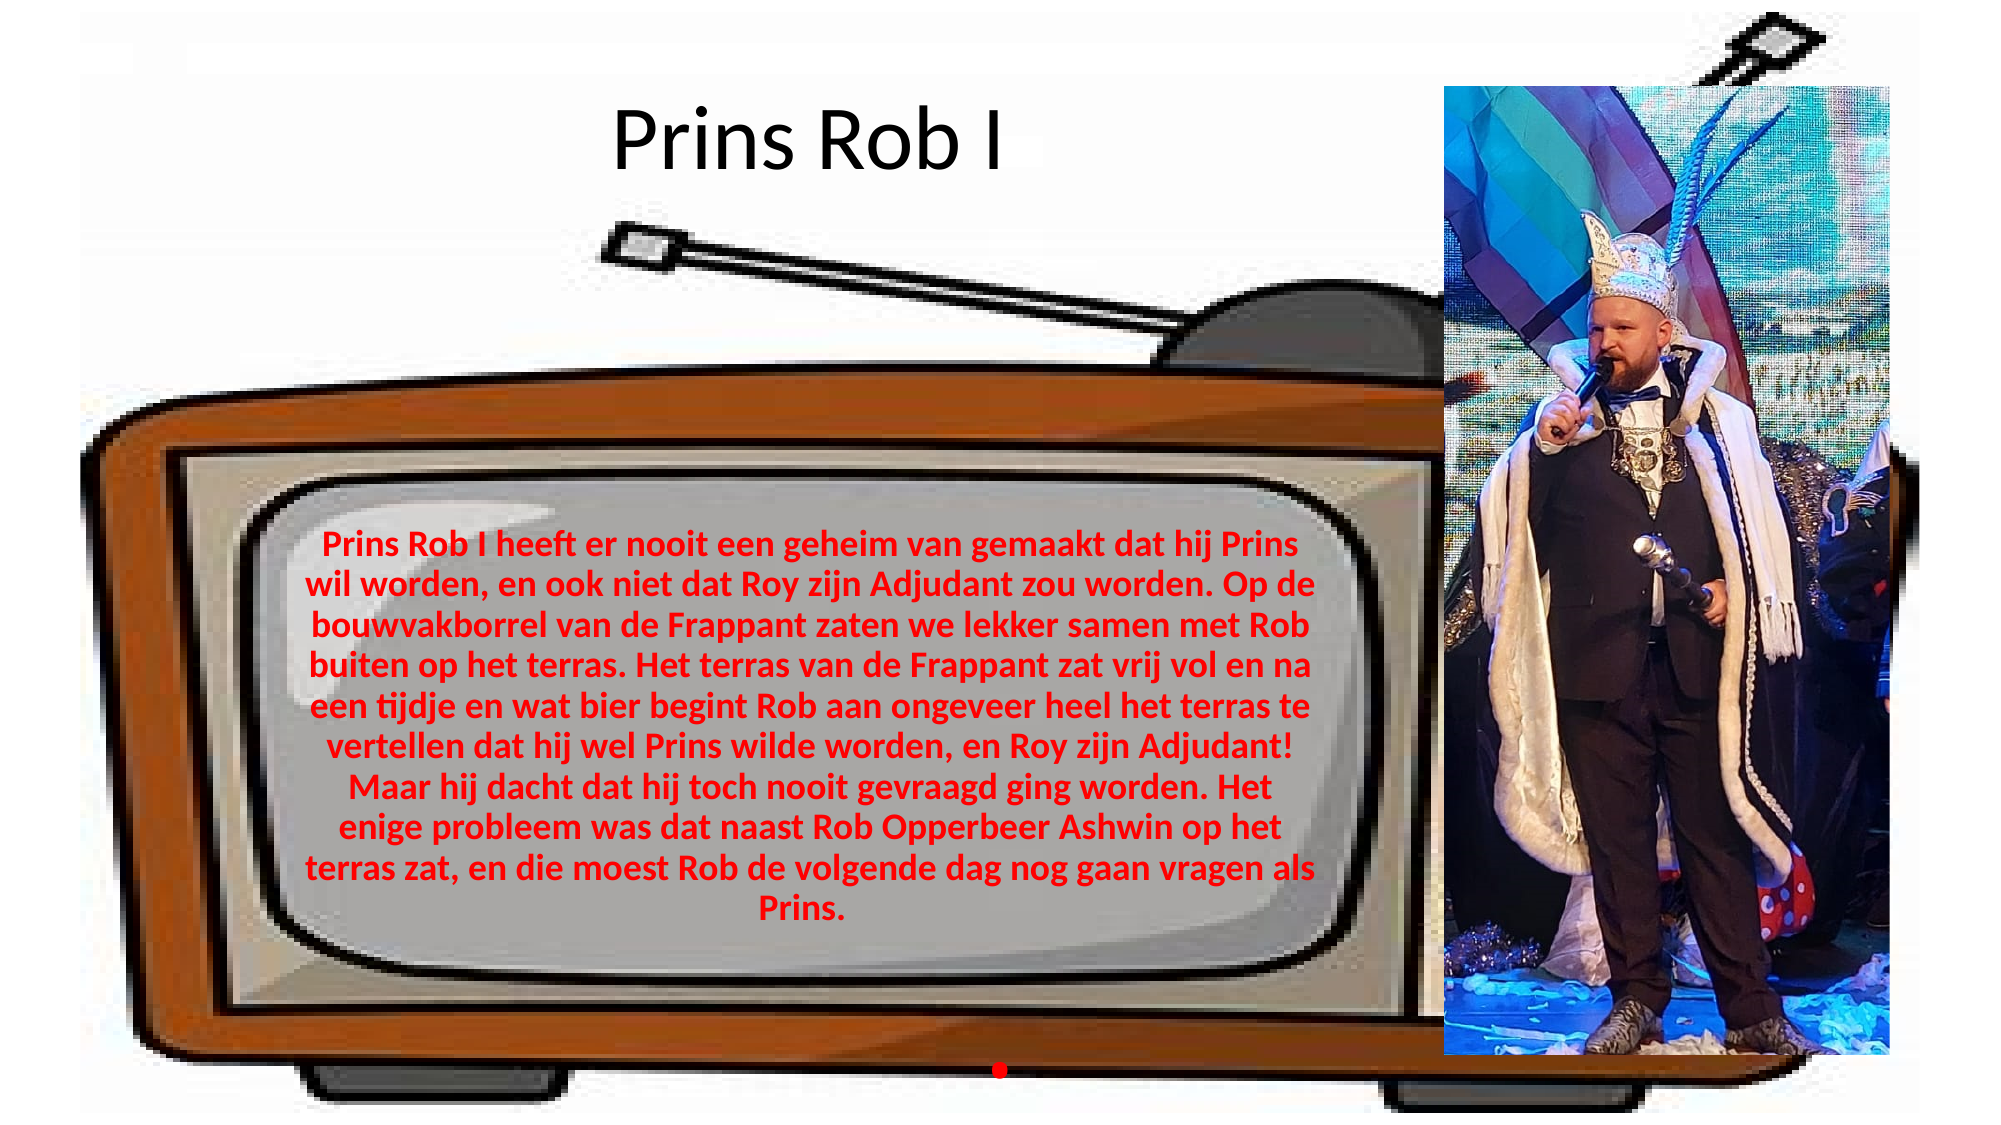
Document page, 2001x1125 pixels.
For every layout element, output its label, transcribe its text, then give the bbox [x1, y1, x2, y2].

text_box Prins Rob I [127, 70, 1490, 196]
subtitle Prins Rob I heeft er nooit een geheim van gemaakt dat hij Prins wil worden, en ook niet dat Roy zijn Adjudant zou worden. Op de bouwvakborrel van de Frappant zaten we lekker samen met Rob buiten op het terras. Het terras van de Frappant zat vrij vol en na een tijdje en wat bier begint Rob aan ongeveer heel het terras te vertellen dat hij wel Prins wilde worden, en Roy zijn Adjudant! Maar hij dacht dat hij toch nooit gevraagd ging worden. Het enige probleem was dat naast Rob Opperbeer Ashwin op het terras zat, en die moest Rob de volgende dag nog gaan vragen als Prins. [286, 516, 1336, 940]
picture [1444, 86, 1890, 1055]
title . [80, 12, 1920, 1113]
